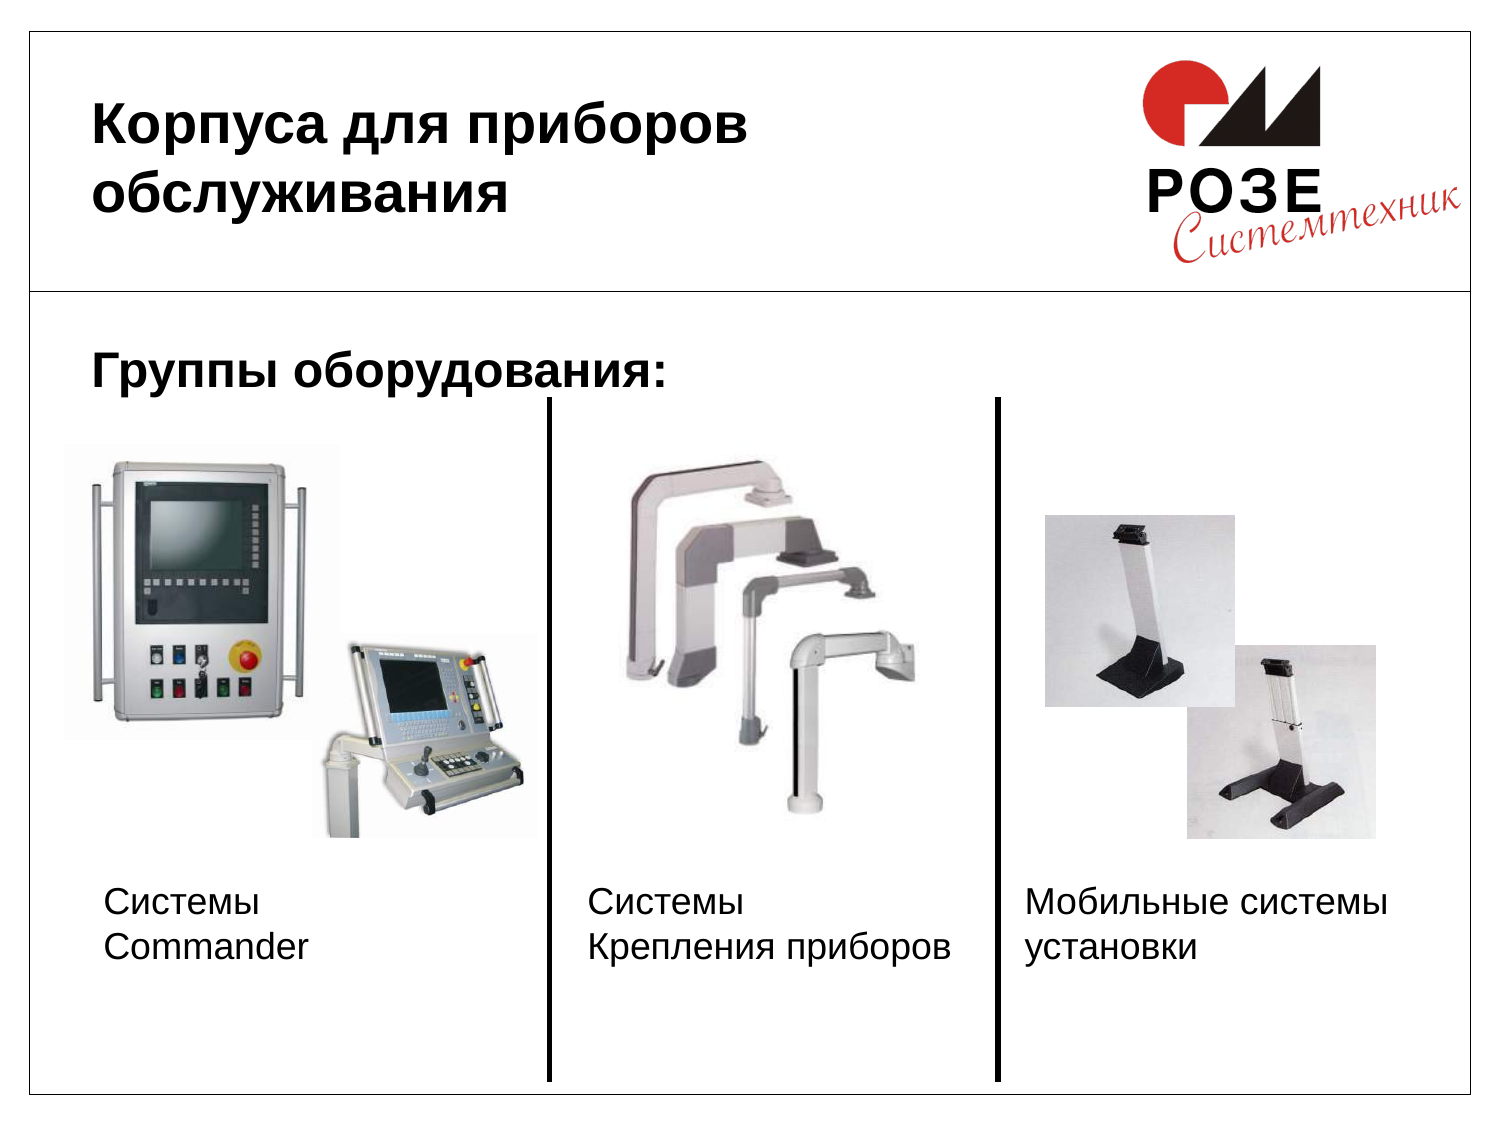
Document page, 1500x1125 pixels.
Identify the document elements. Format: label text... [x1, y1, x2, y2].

title Корпуса для приборов обслуживания [76, 78, 1069, 232]
text_box Системы Commander [88, 869, 514, 975]
picture [607, 444, 931, 823]
text_box Группы оборудования: [76, 314, 715, 421]
picture [1045, 514, 1377, 840]
text_box [27, 29, 1473, 1096]
picture [1136, 54, 1471, 268]
picture [64, 444, 538, 838]
text_box Мобильные системы установки [1009, 869, 1436, 975]
text_box Системы Крепления приборов [572, 869, 993, 975]
